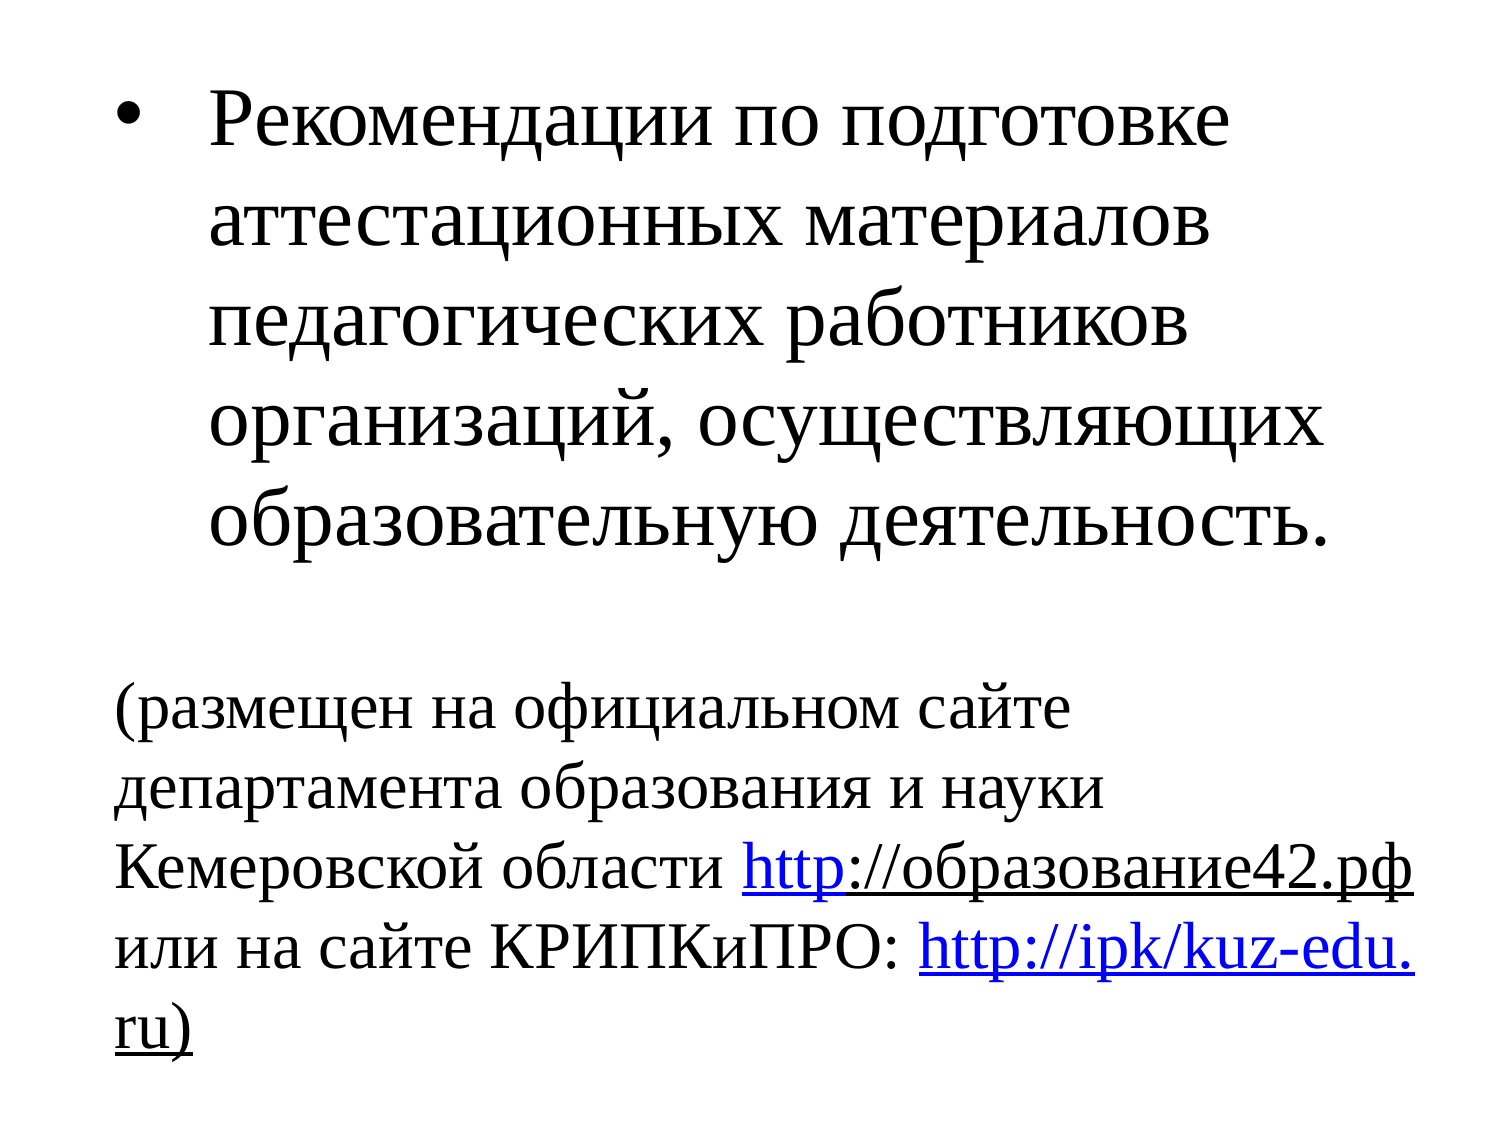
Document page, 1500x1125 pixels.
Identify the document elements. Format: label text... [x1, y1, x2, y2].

text_box Рекомендации по подготовке аттестационных материалов педагогических работников организаций, осуществляющих образовательную деятельность. (размещен на официальном сайте департамента образования и науки Кемеровской области http://образование42.рф или на сайте КРИПКиПРО: http://ipk/kuz-edu.ru) [100, 54, 1471, 1069]
